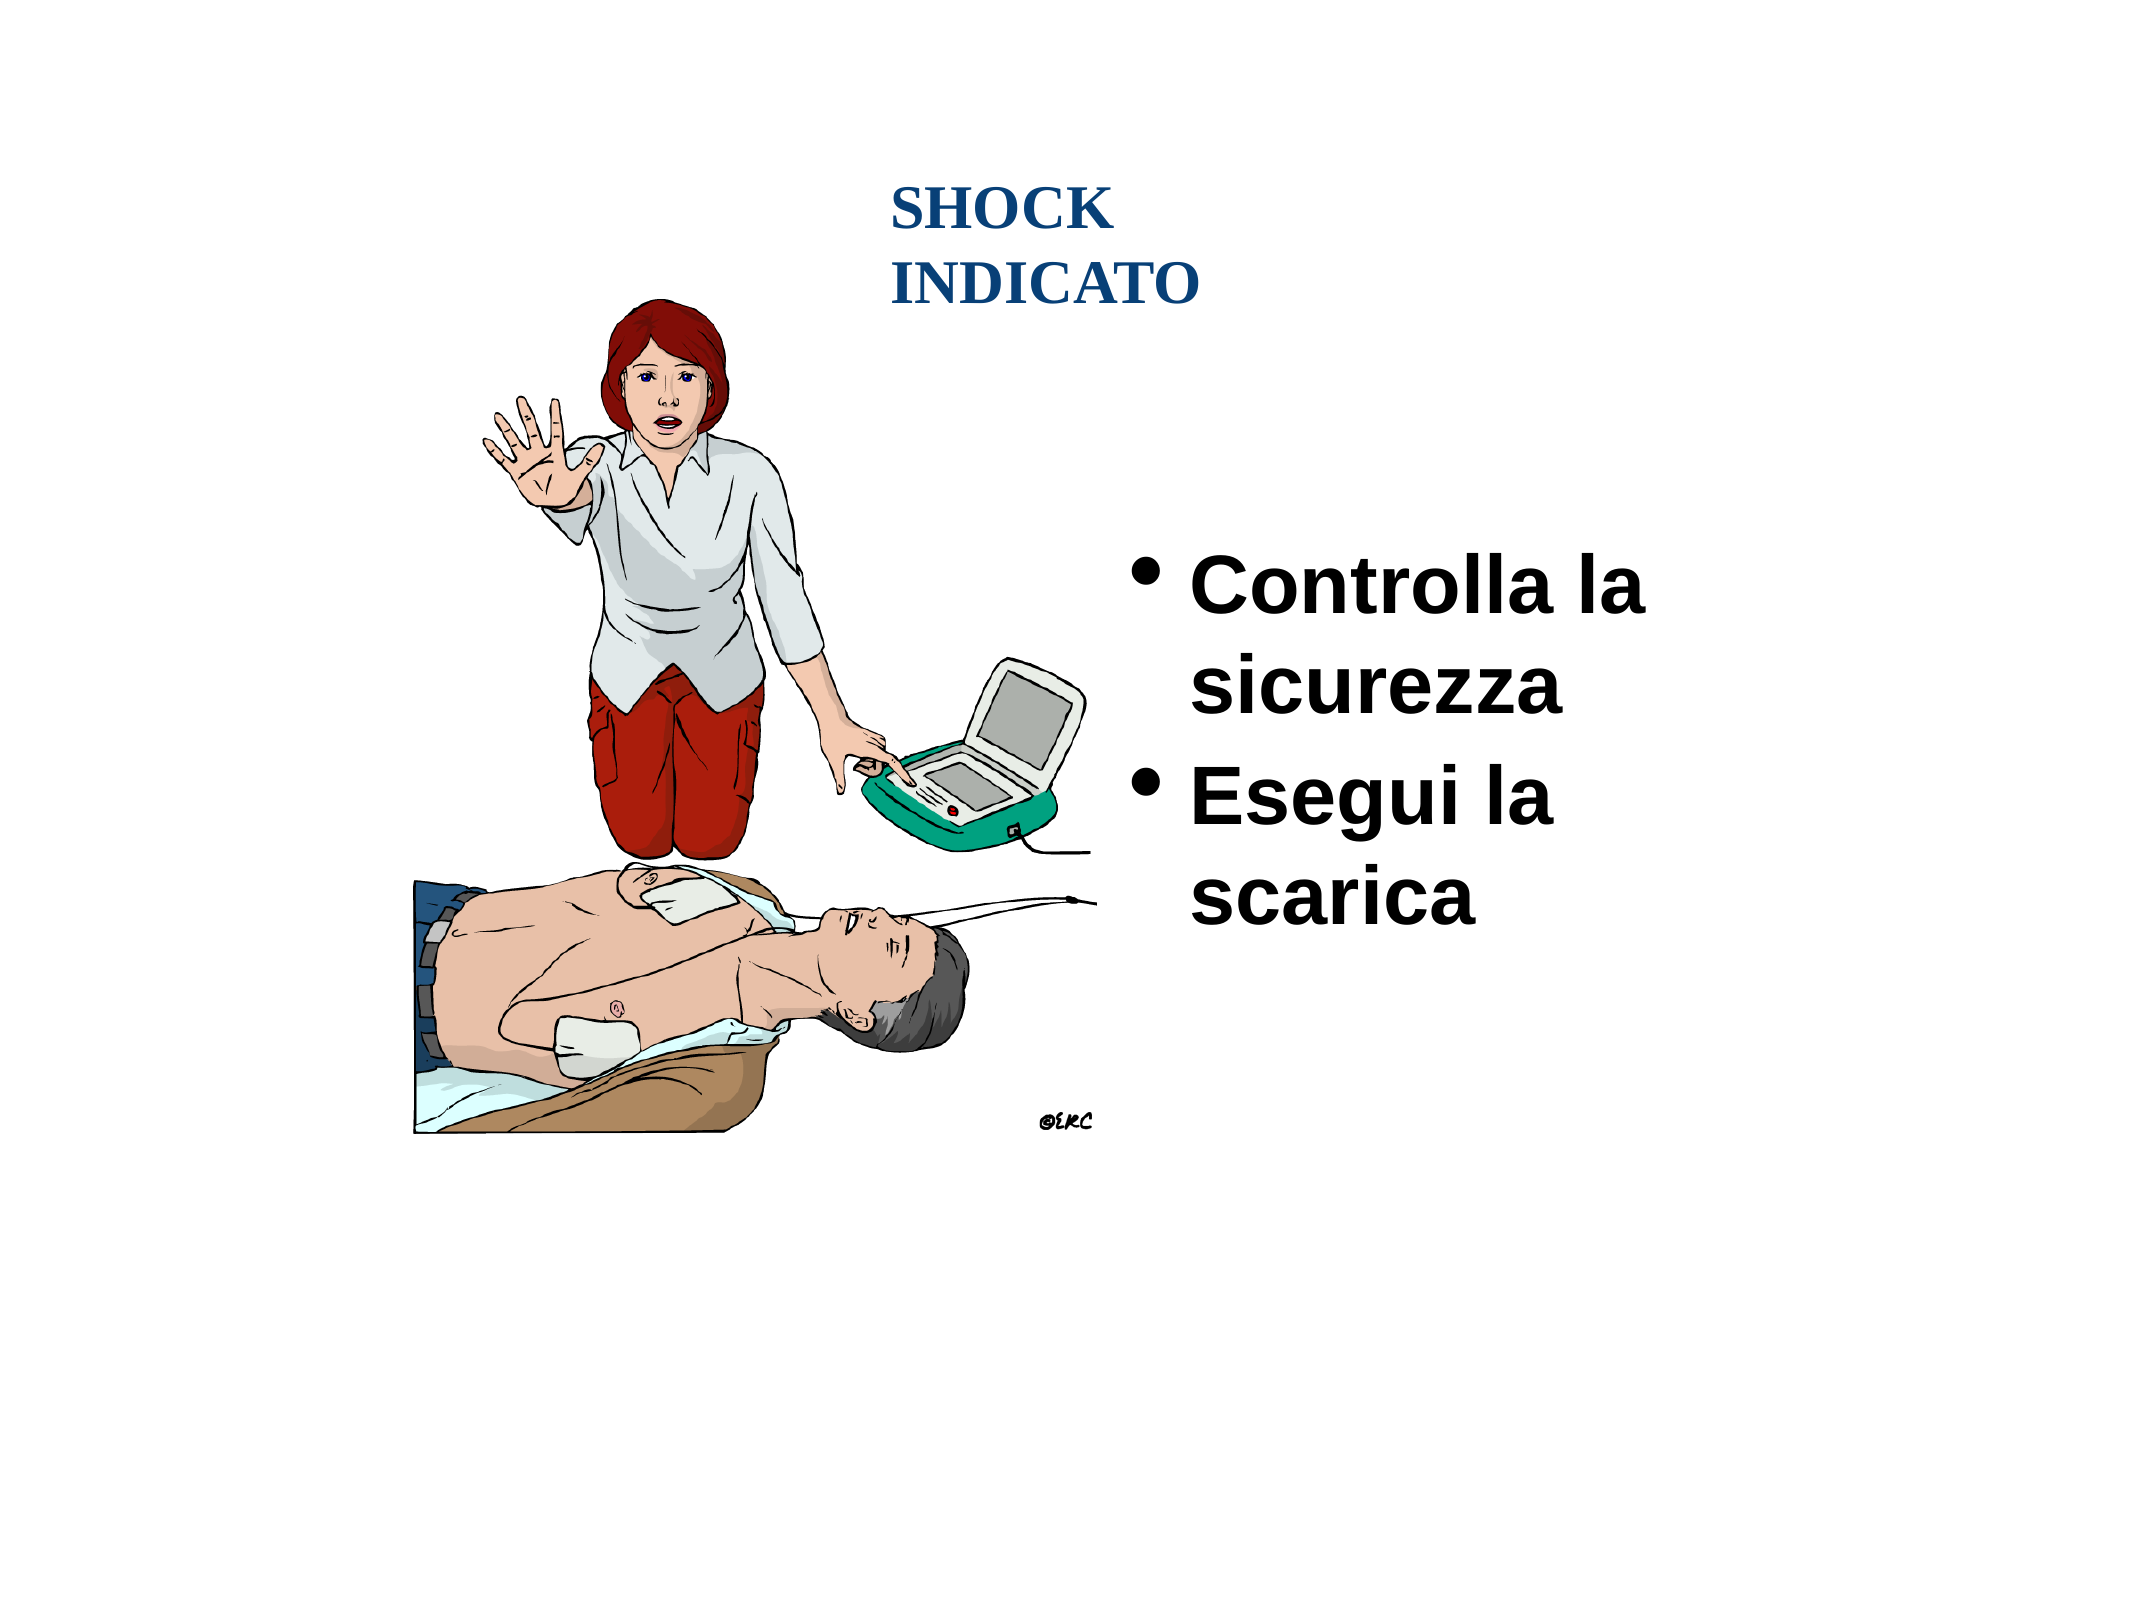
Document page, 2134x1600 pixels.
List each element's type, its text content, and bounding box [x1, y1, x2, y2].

title SHOCK INDICATO [867, 110, 1408, 381]
text_box Controlla la sicurezza Esegui la scarica [1131, 528, 1734, 941]
picture [413, 299, 1097, 1134]
